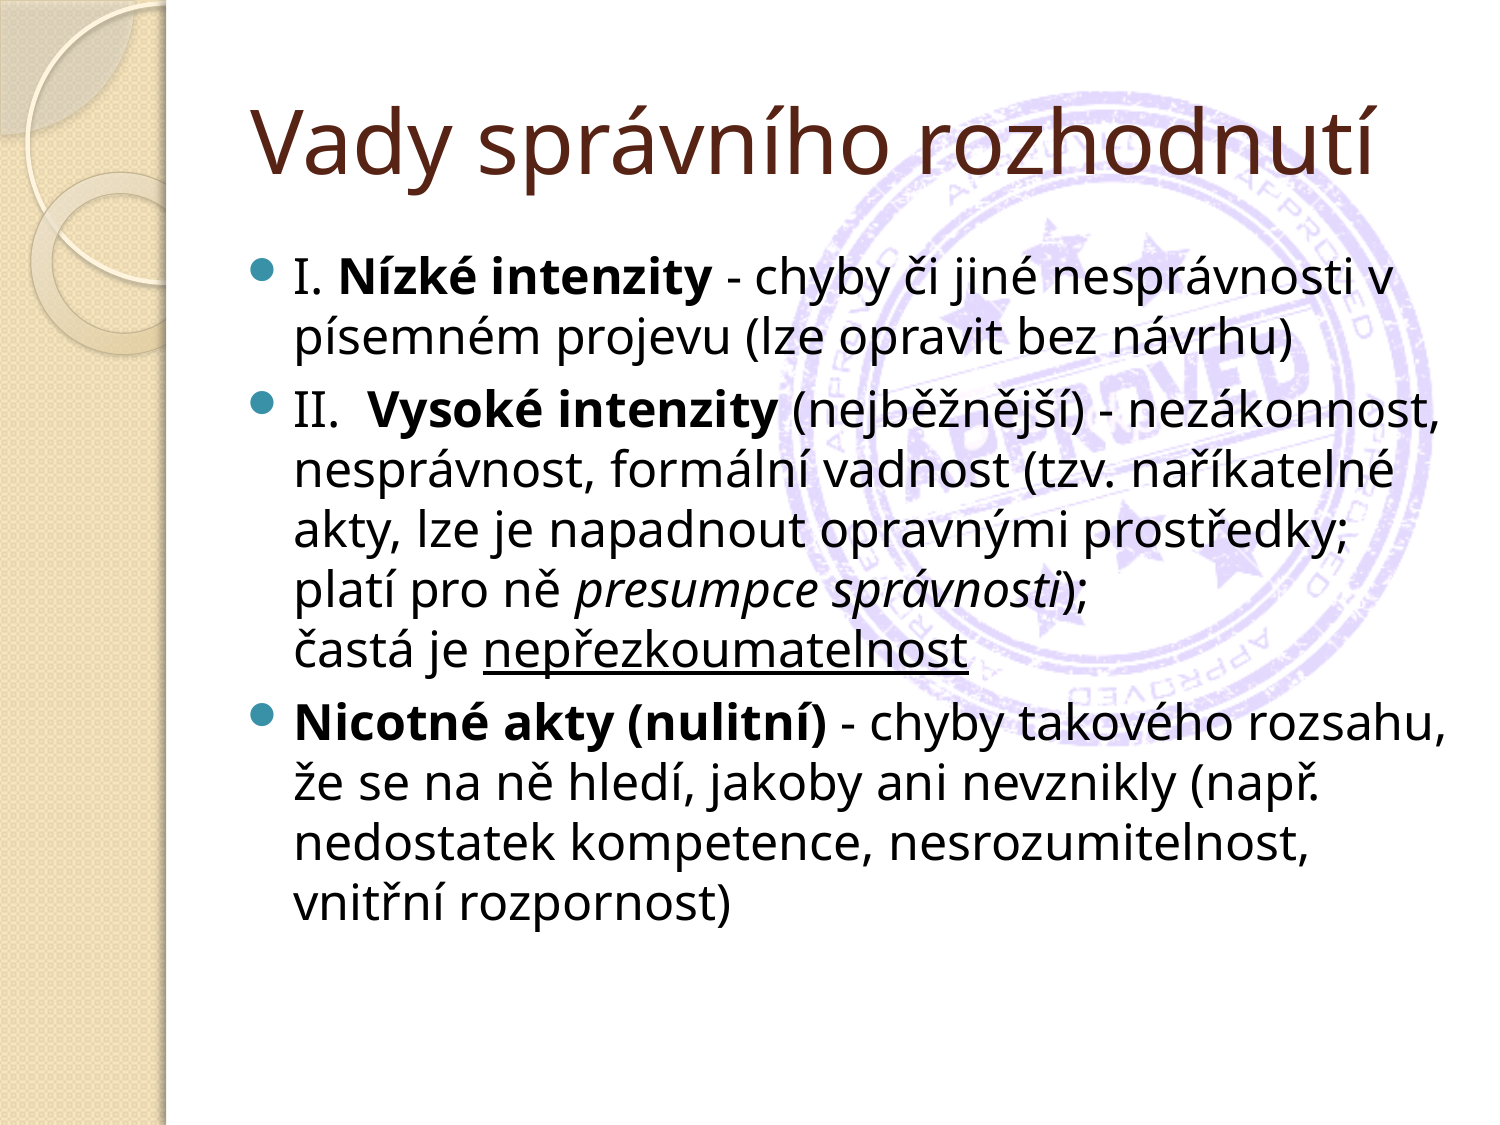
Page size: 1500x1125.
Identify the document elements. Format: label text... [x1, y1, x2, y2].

picture [761, 66, 1447, 763]
title Vady správního rozhodnutí [235, 45, 1466, 233]
list I. Nízké intenzity - chyby či jiné nesprávnosti v písemném projevu (lze opravit bez návrhu) II. Vysoké intenzity (nejběžnější) - nezákonnost, nesprávnost, formální vadnost (tzv. naříkatelné akty, lze je napadnout opravnými prostředky; platí pro ně presumpce správnosti); častá je nepřezkoumatelnost Nicotné akty (nulitní) - chyby takového rozsahu, že se na ně hledí, jakoby ani nevznikly (např. nedostatek kompetence, nesrozumitelnost, vnitřní rozpornost) [218, 237, 1466, 1083]
